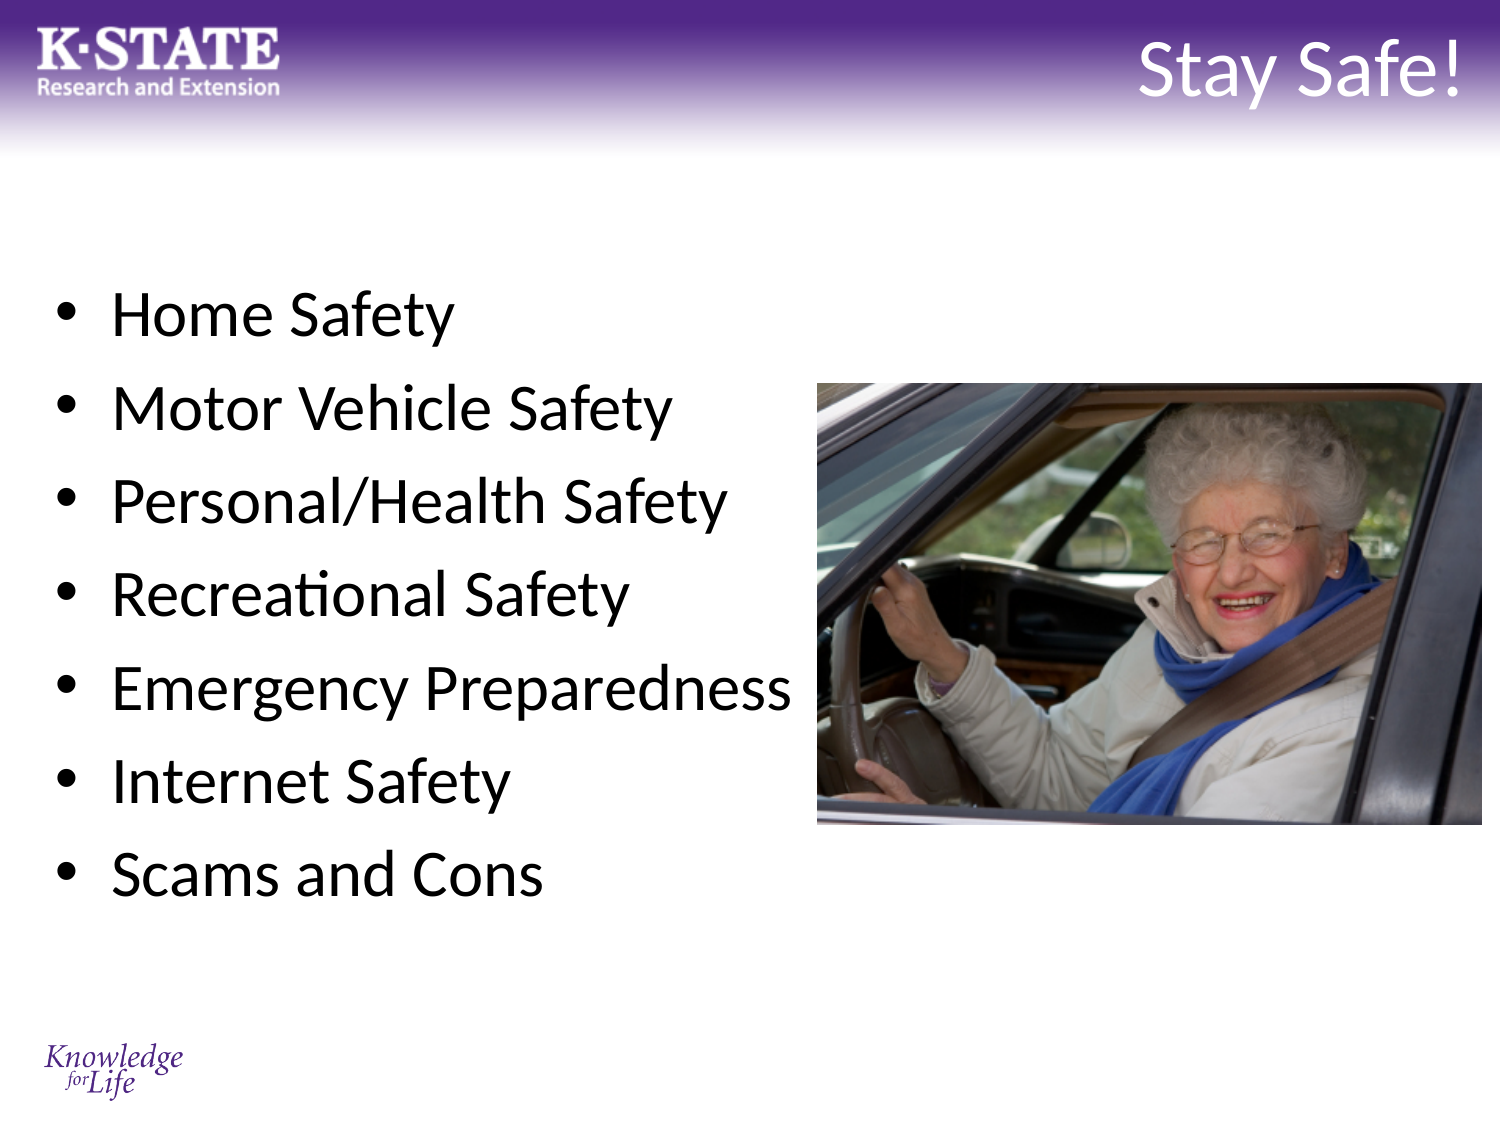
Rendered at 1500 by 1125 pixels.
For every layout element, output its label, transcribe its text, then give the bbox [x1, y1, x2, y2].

list Home Safety Motor Vehicle Safety Personal/Health Safety Recreational Safety Emergency Preparedness Internet Safety Scams and Cons [40, 262, 835, 977]
title Stay Safe! [420, 5, 1482, 94]
picture [0, 0, 1500, 1125]
